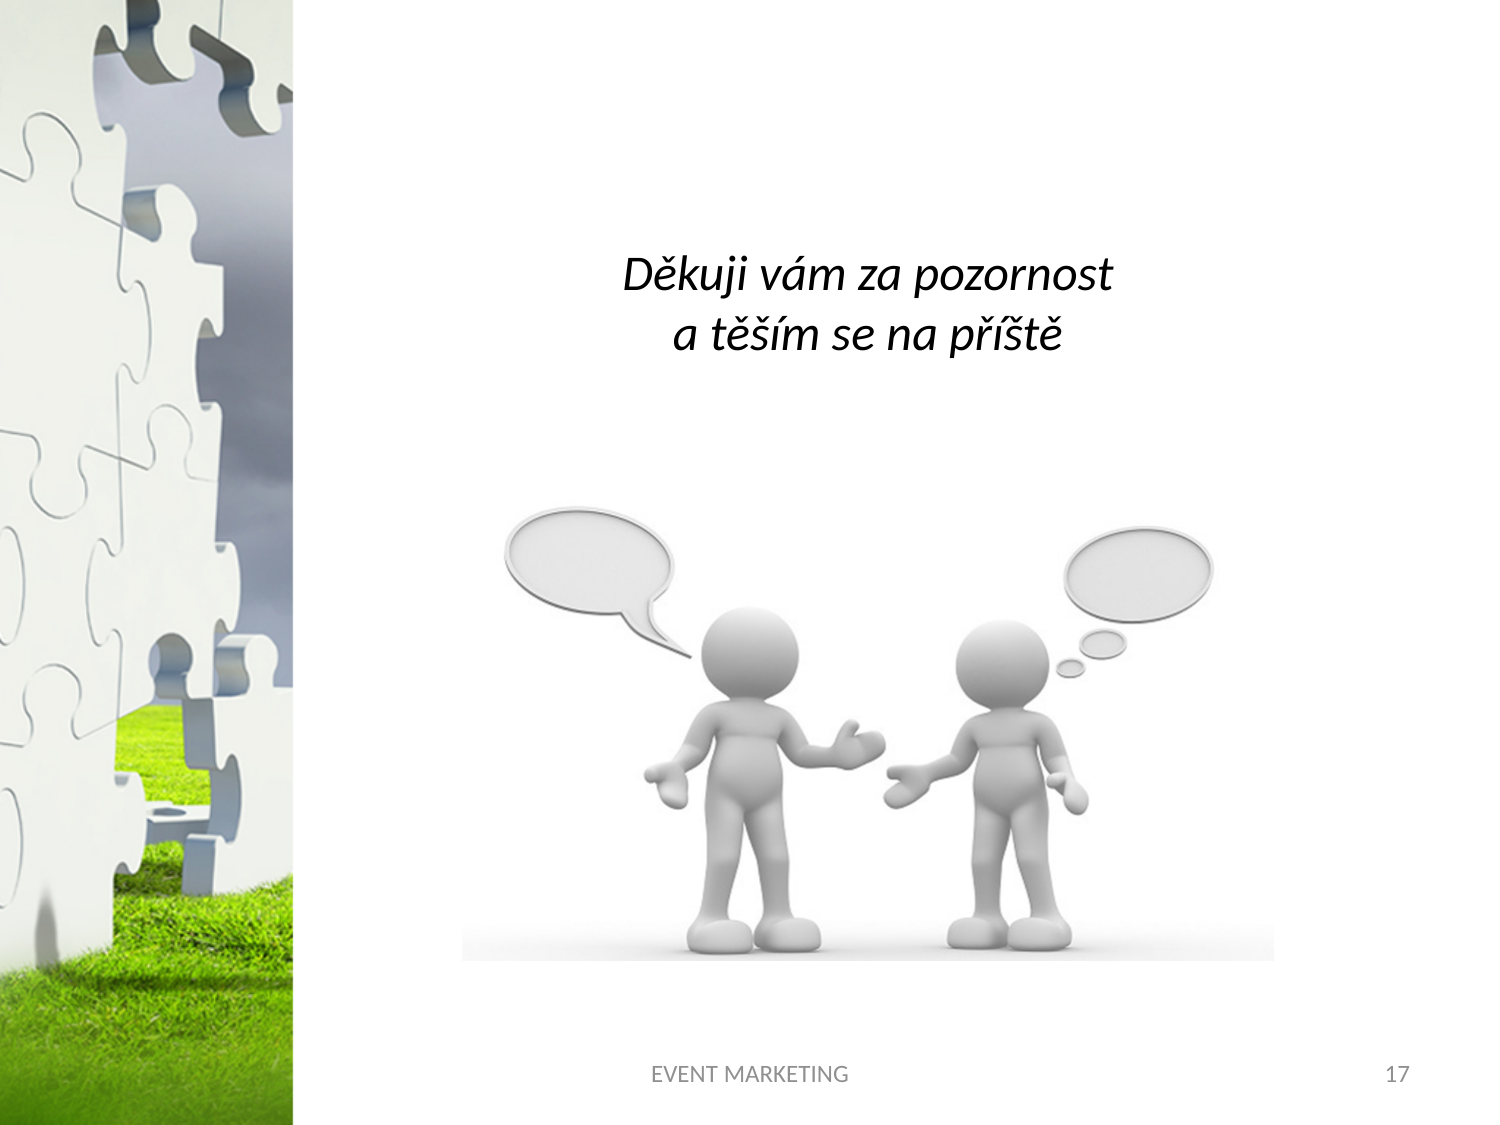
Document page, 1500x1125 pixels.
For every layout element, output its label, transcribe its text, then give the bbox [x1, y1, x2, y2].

slide_number 17 [1074, 1042, 1425, 1103]
footer EVENT MARKETING [512, 1042, 988, 1103]
picture [0, 0, 1500, 1125]
text_box Děkuji vám za pozornost a těším se na příště [571, 199, 1165, 402]
